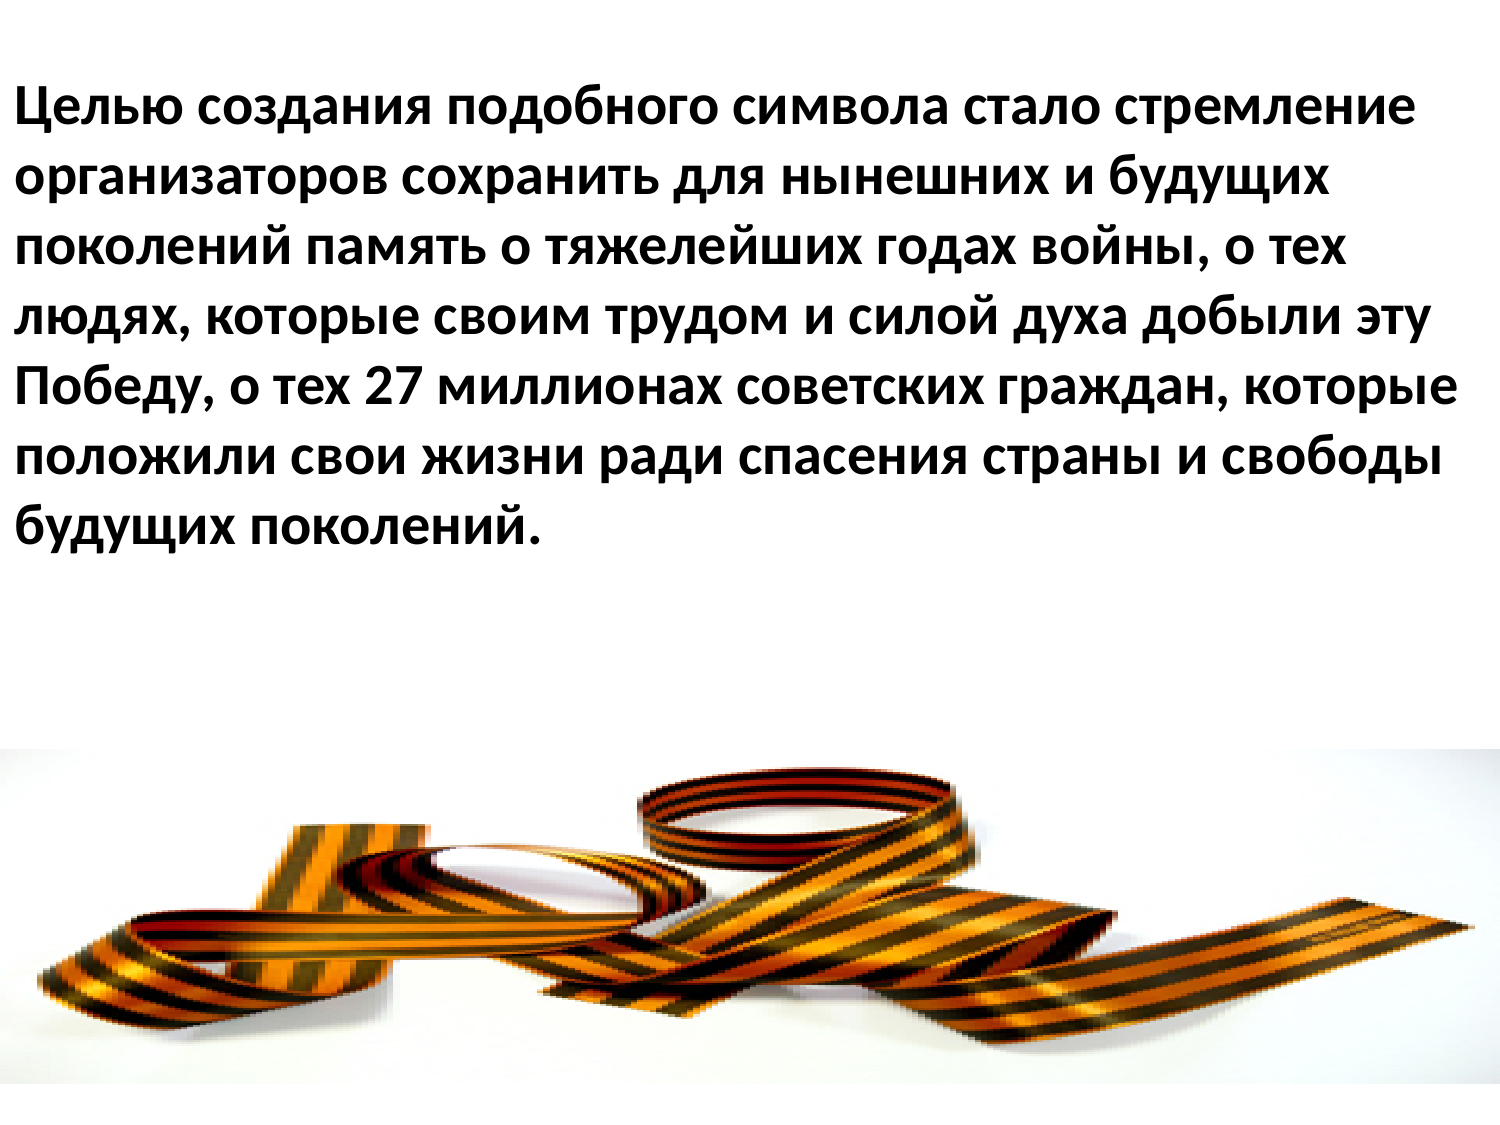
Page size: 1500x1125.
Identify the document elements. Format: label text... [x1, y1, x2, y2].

text_box Целью создания подобного символа стало стремление организаторов сохранить для нынешних и будущих поколений память о тяжелейших годах войны, о тех людях, которые своим трудом и силой духа добыли эту Победу, о тех 27 миллионах советских граждан, которые положили свои жизни ради спасения страны и свободы будущих поколений. [0, 58, 1477, 564]
picture [0, 749, 1500, 1084]
